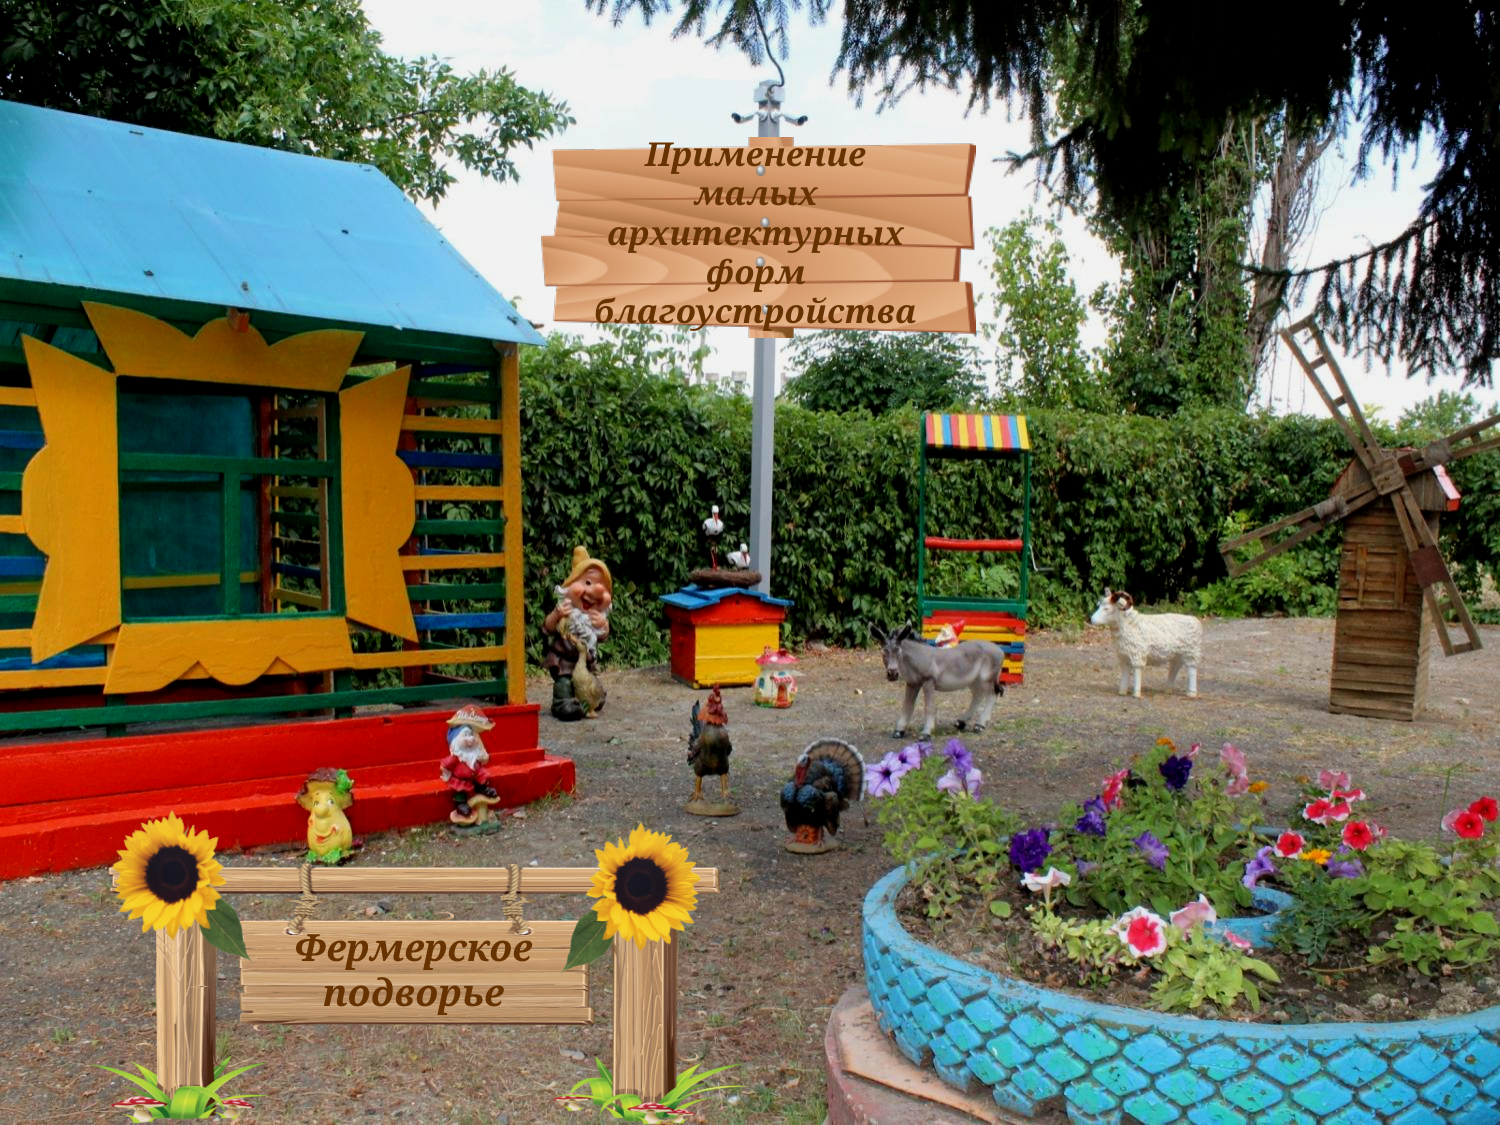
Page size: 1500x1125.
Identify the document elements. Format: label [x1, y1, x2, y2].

list [0, 0, 1500, 1125]
picture [537, 136, 976, 339]
picture [88, 810, 751, 1125]
